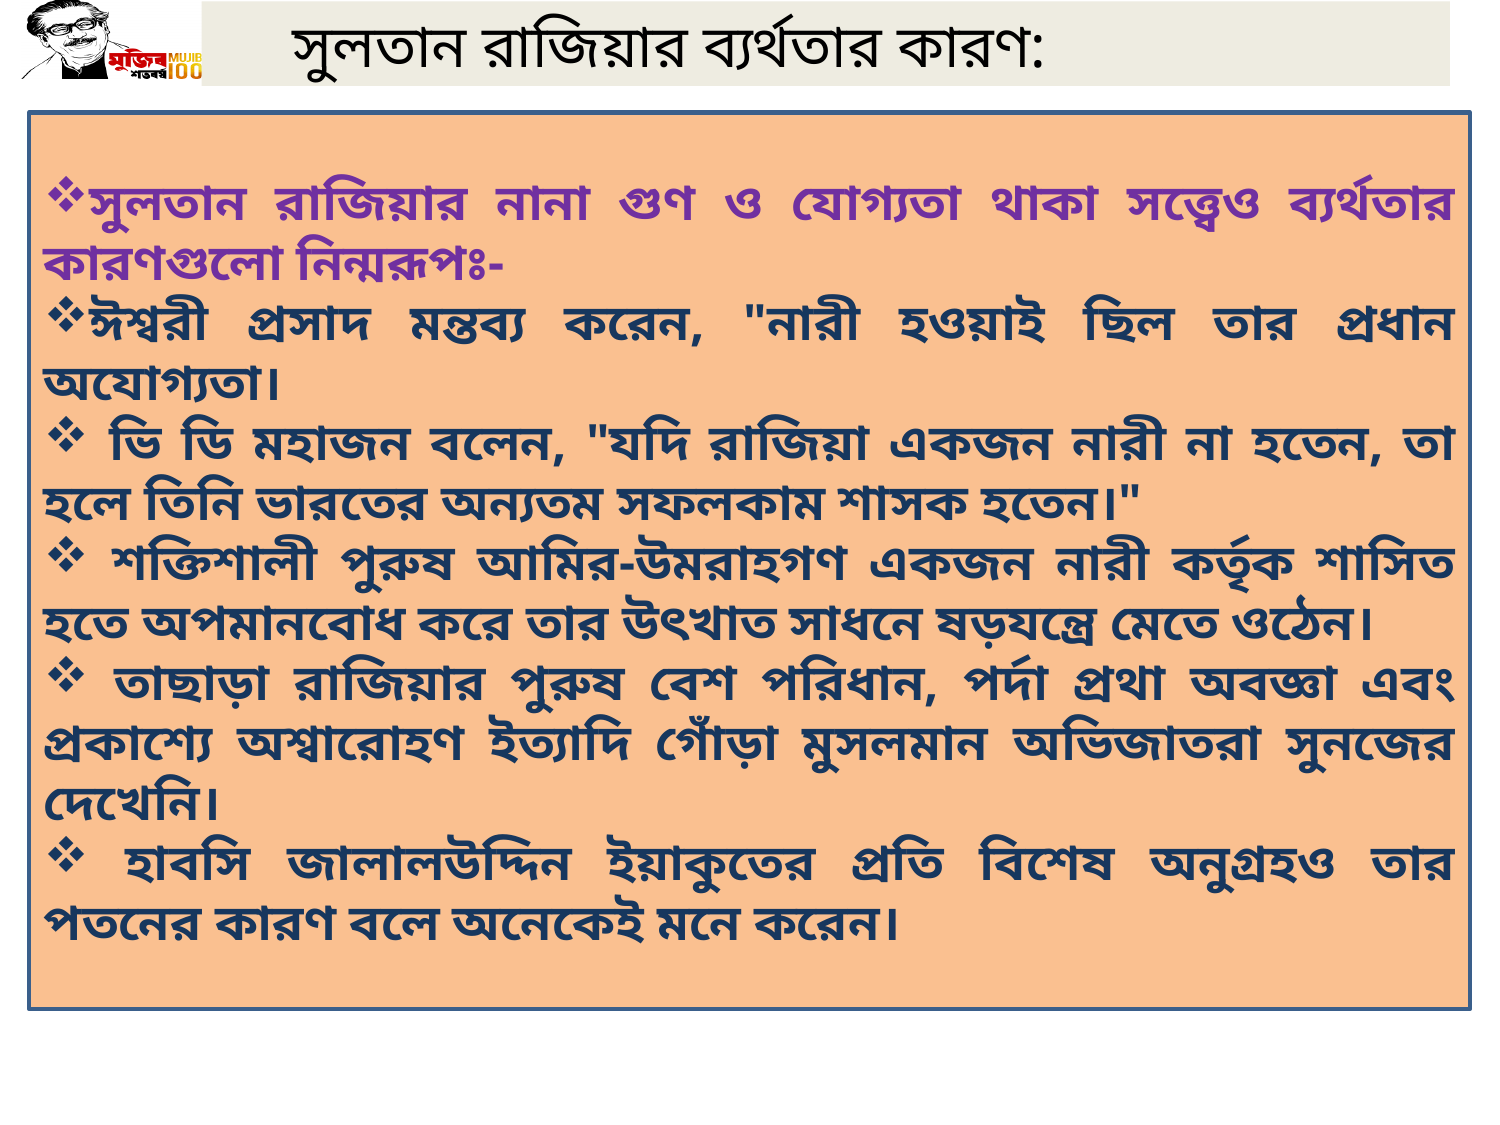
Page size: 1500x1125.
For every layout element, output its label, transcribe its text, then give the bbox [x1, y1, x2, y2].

text_box সুলতান রাজিয়ার নানা গুণ ও যোগ্যতা থাকা সত্ত্বেও ব্যর্থতার কারণগুলো নিন্মরূপঃ- ঈশ্বরী প্রসাদ মন্তব্য করেন, "নারী হওয়াই ছিল তার প্রধান অযোগ্যতা। ভি ডি মহাজন বলেন, "যদি রাজিয়া একজন নারী না হতেন, তা হলে তিনি ভারতের অন্যতম সফলকাম শাসক হতেন।" শক্তিশালী পুরুষ আমির-উমরাহগণ একজন নারী কর্তৃক শাসিত হতে অপমানবোধ করে তার উৎখাত সাধনে ষড়যন্ত্রে মেতে ওঠেন। তাছাড়া রাজিয়ার পুরুষ বেশ পরিধান, পর্দা প্রথা অবজ্ঞা এবং প্রকাশ্যে অশ্বারোহণ ইত্যাদি গোঁড়া মুসলমান অভিজাতরা সুনজের দেখেনি। হাবসি জালালউদ্দিন ইয়াকুতের প্রতি বিশেষ অনুগ্রহও তার পতনের কারণ বলে অনেকেই মনে করেন। [27, 110, 1472, 1011]
picture [21, 0, 202, 79]
text_box সুলতান রাজিয়ার ব্যর্থতার কারণ: [202, 1, 1450, 86]
